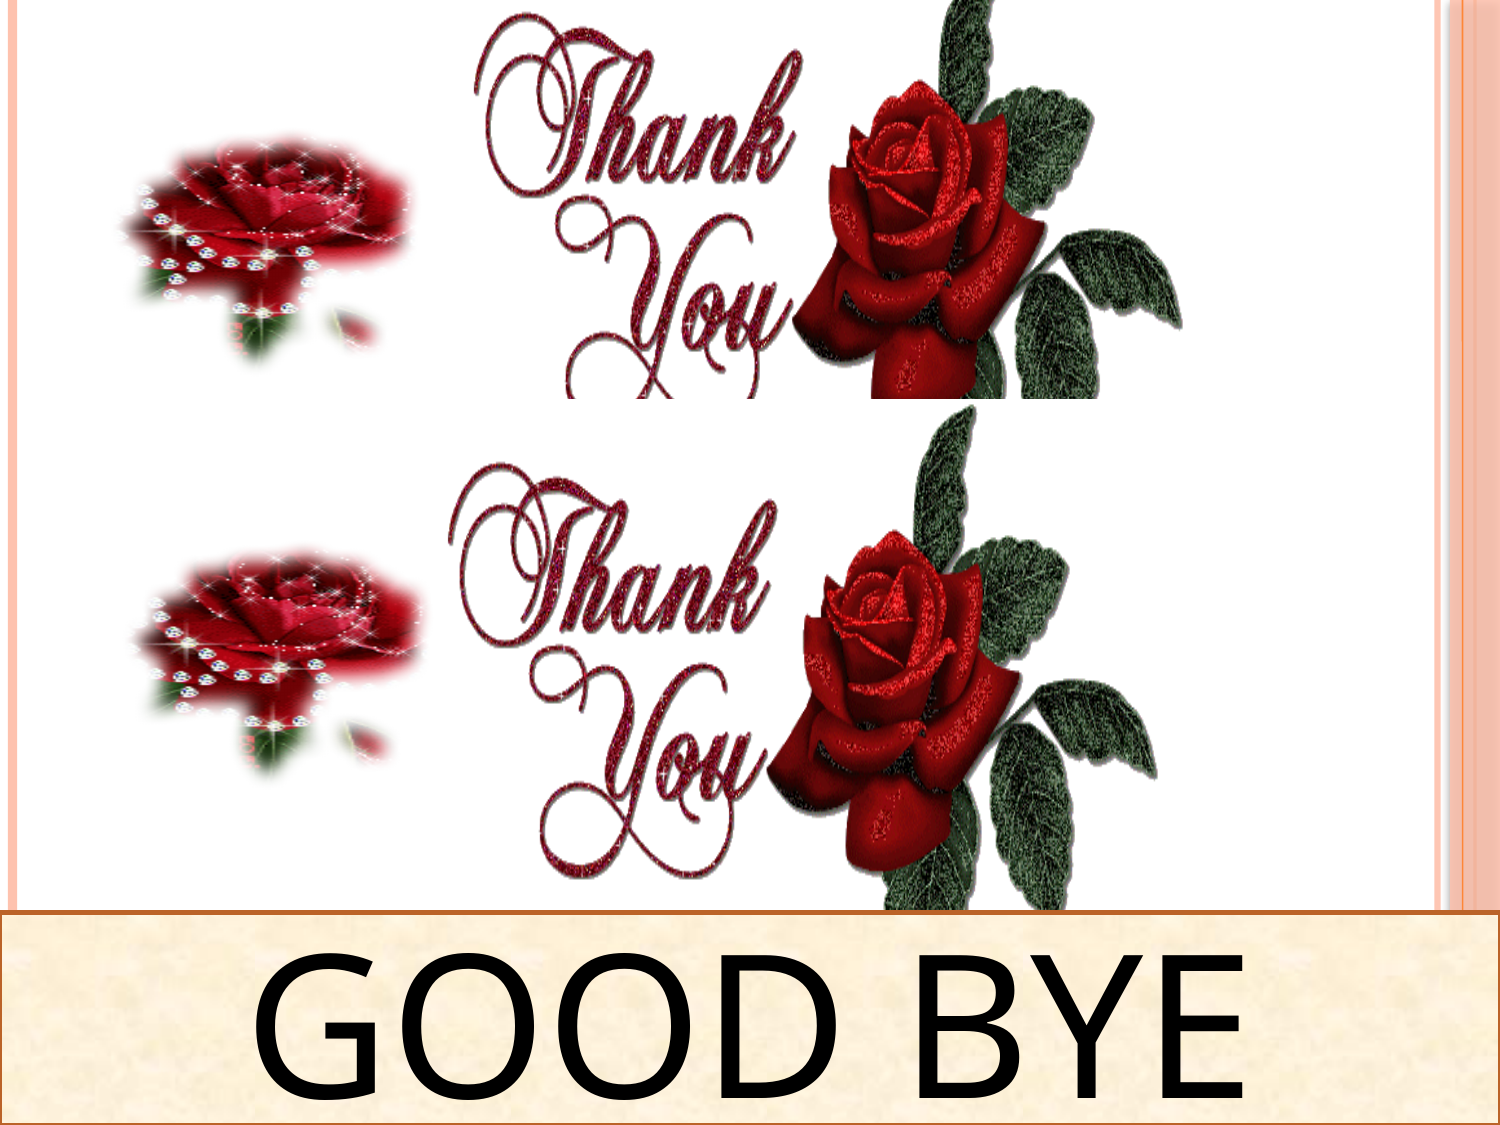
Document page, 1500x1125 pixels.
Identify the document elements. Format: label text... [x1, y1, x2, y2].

text_box GOOD BYE [0, 910, 1500, 1125]
picture [130, 0, 1188, 1026]
